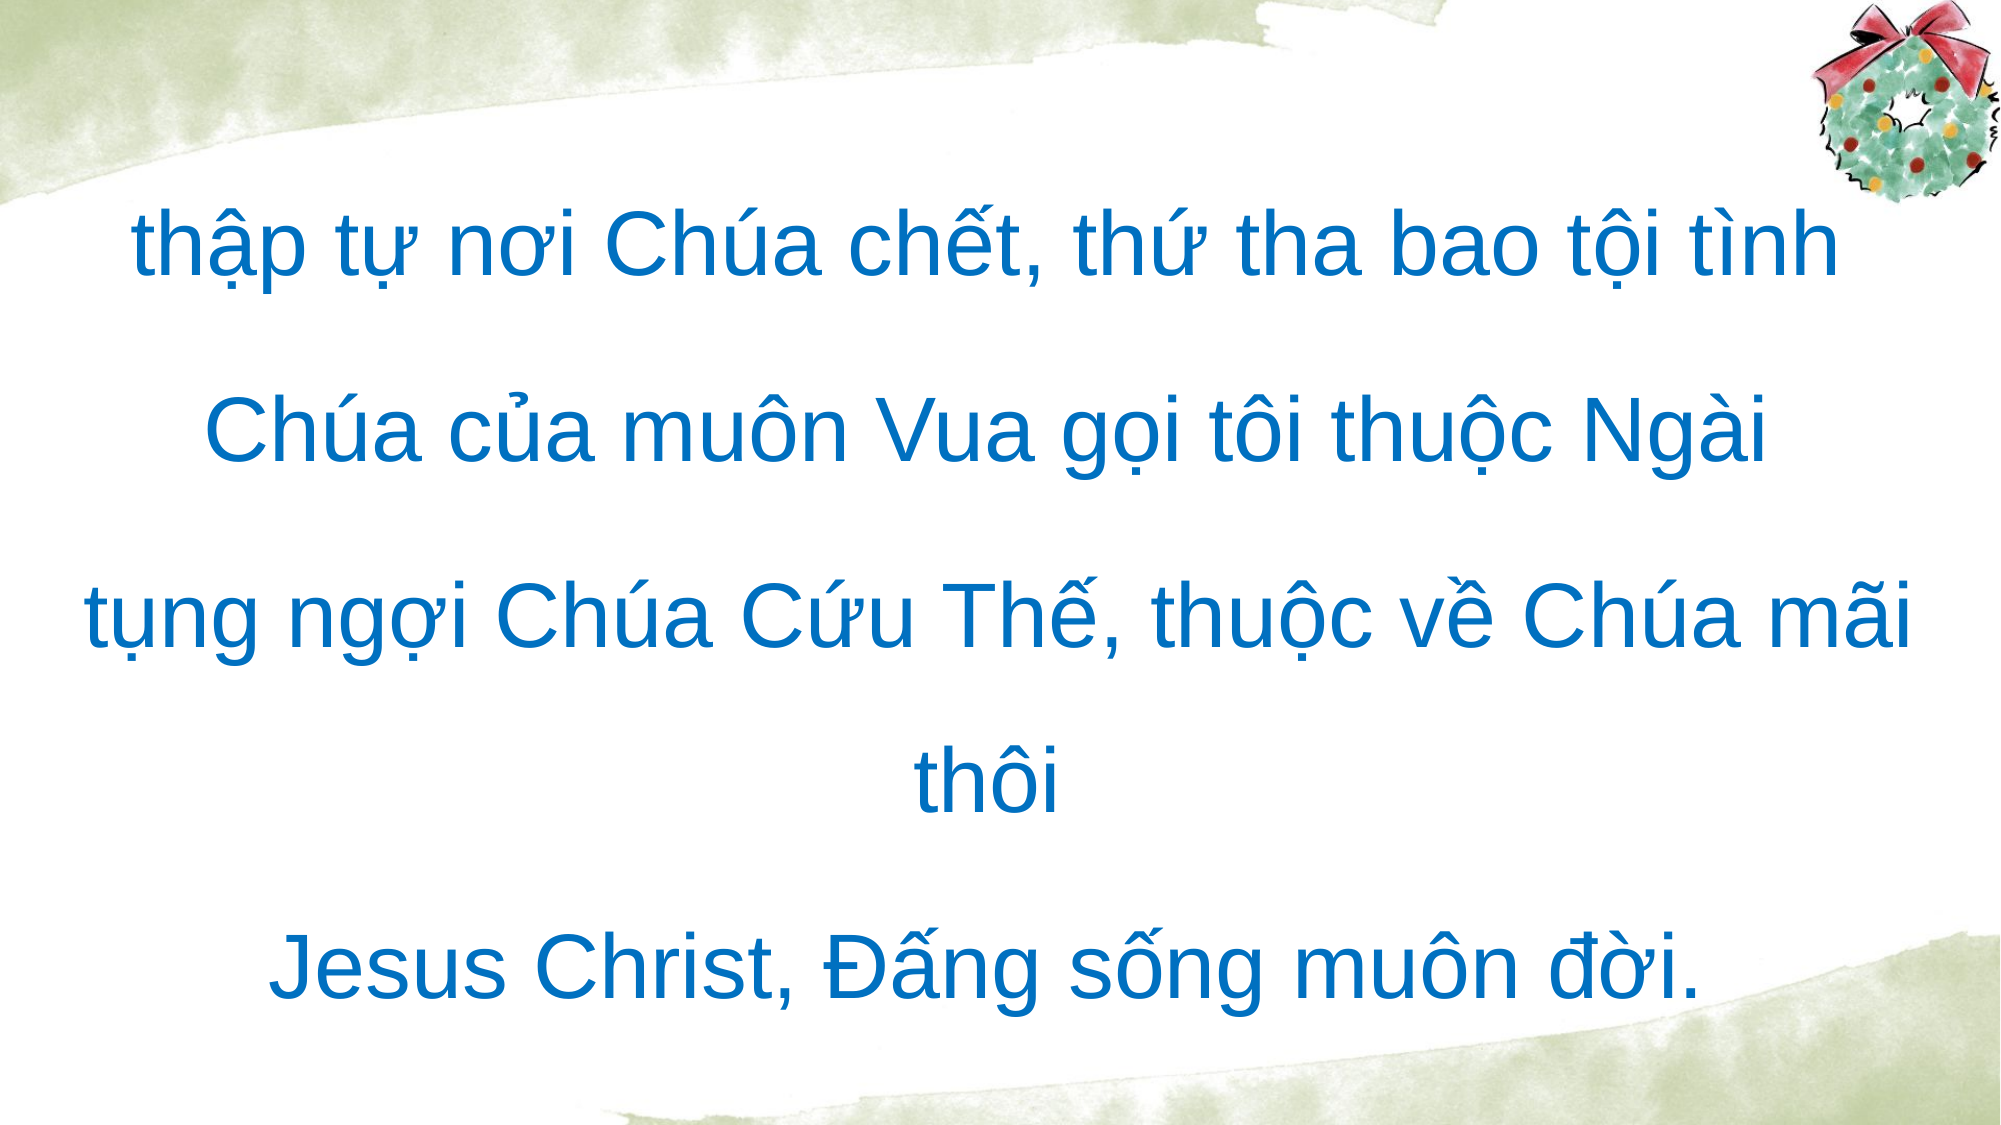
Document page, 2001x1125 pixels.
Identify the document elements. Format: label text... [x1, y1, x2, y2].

list thập tự nơi Chúa chết, thứ tha bao tội tình Chúa của muôn Vua gọi tôi thuộc Ngài tụng ngợi Chúa Cứu Thế, thuộc về Chúa mãi thôi Jesus Christ, Đấng sống muôn đời. [0, 0, 2000, 1125]
